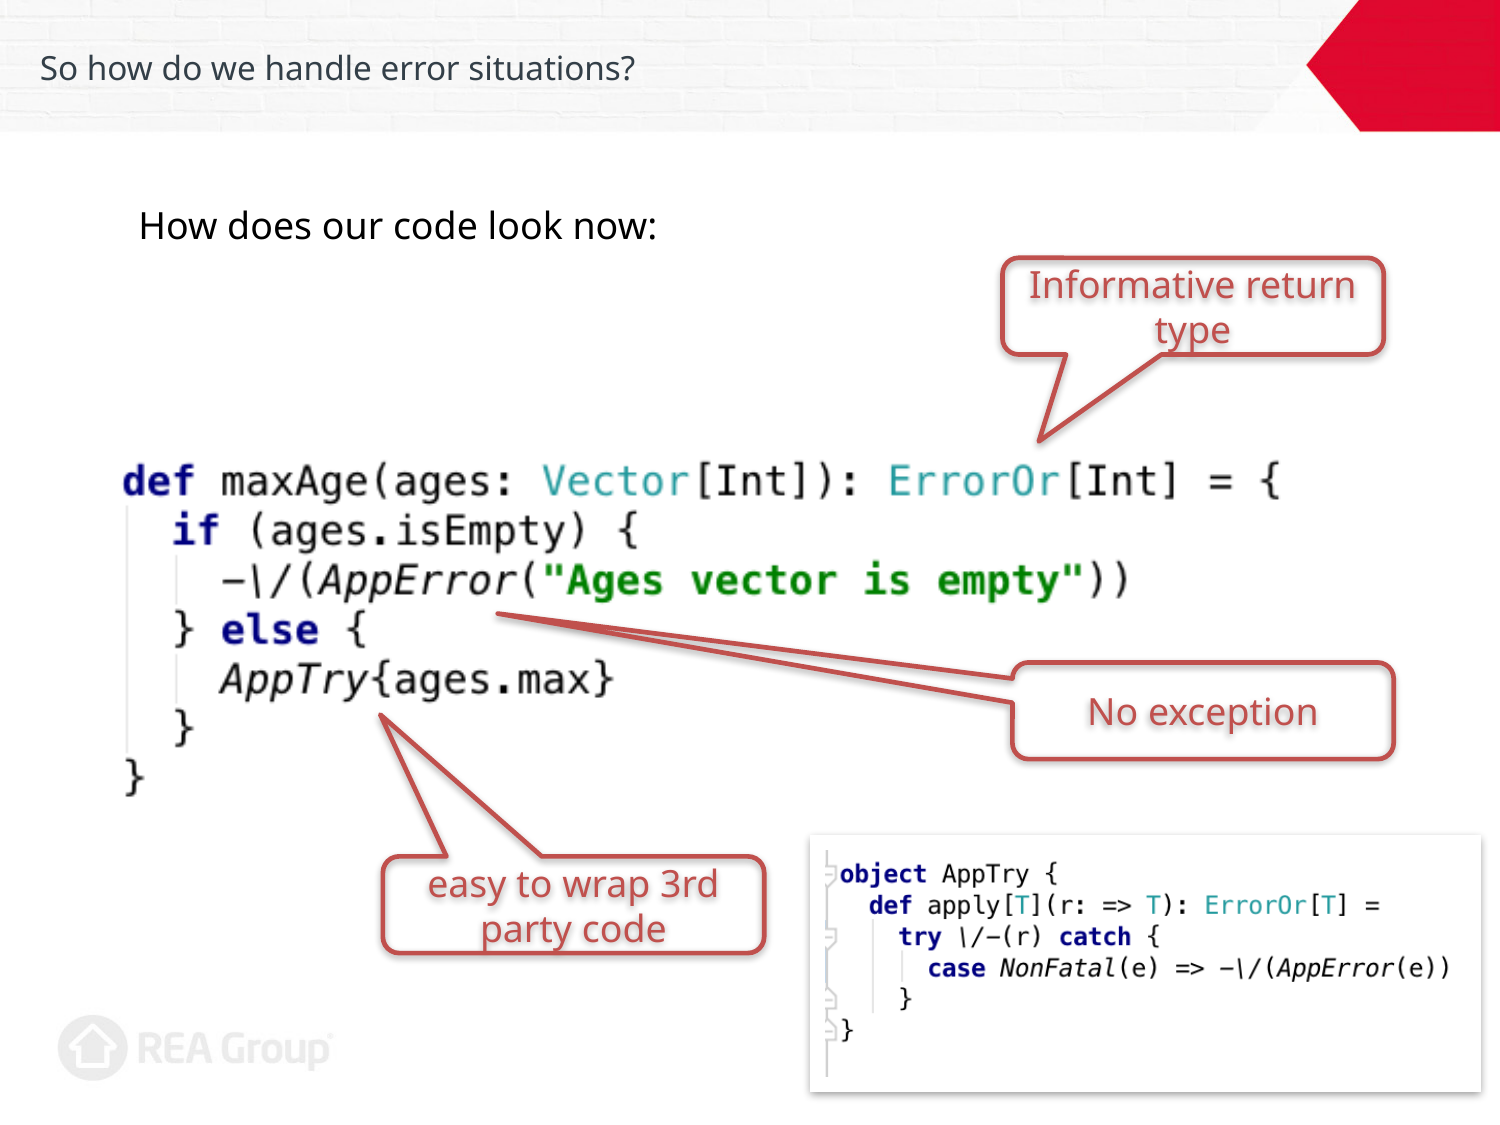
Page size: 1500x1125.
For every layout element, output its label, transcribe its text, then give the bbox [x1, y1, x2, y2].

title So how do we handle error situations? [24, 0, 1300, 135]
picture [0, 0, 1500, 1125]
text_box How does our code look now: [123, 195, 673, 255]
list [74, 262, 1426, 1006]
